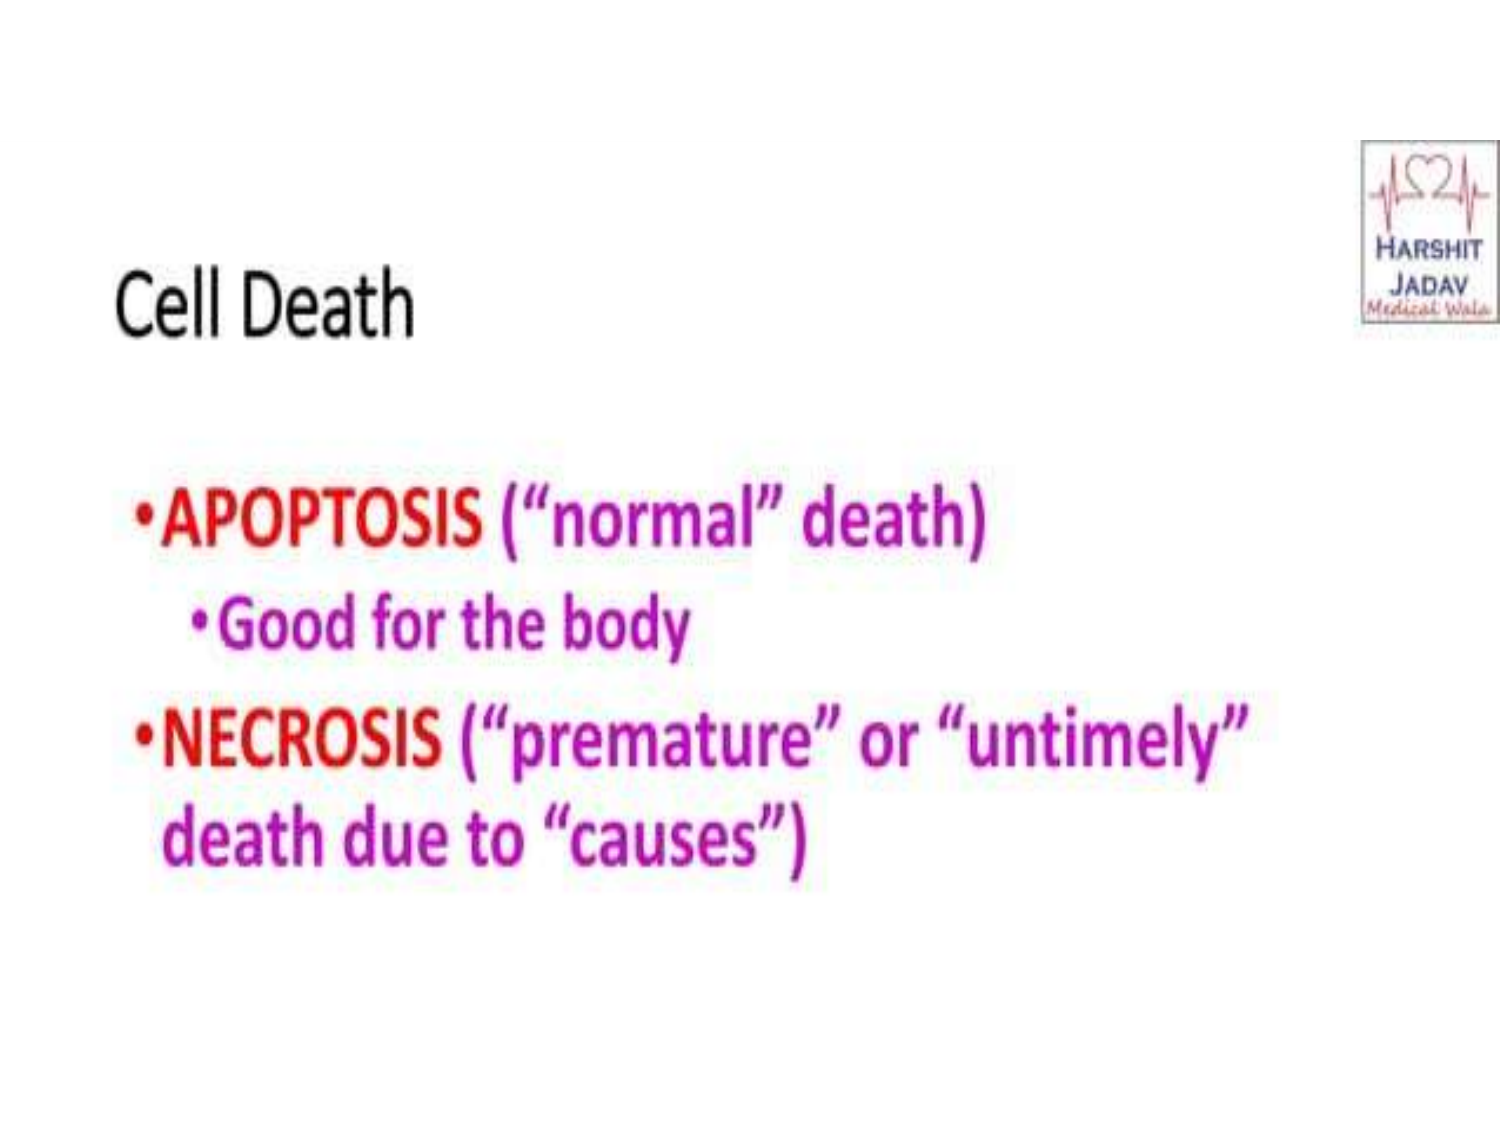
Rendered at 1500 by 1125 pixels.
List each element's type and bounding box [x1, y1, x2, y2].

picture [0, 139, 1500, 1125]
